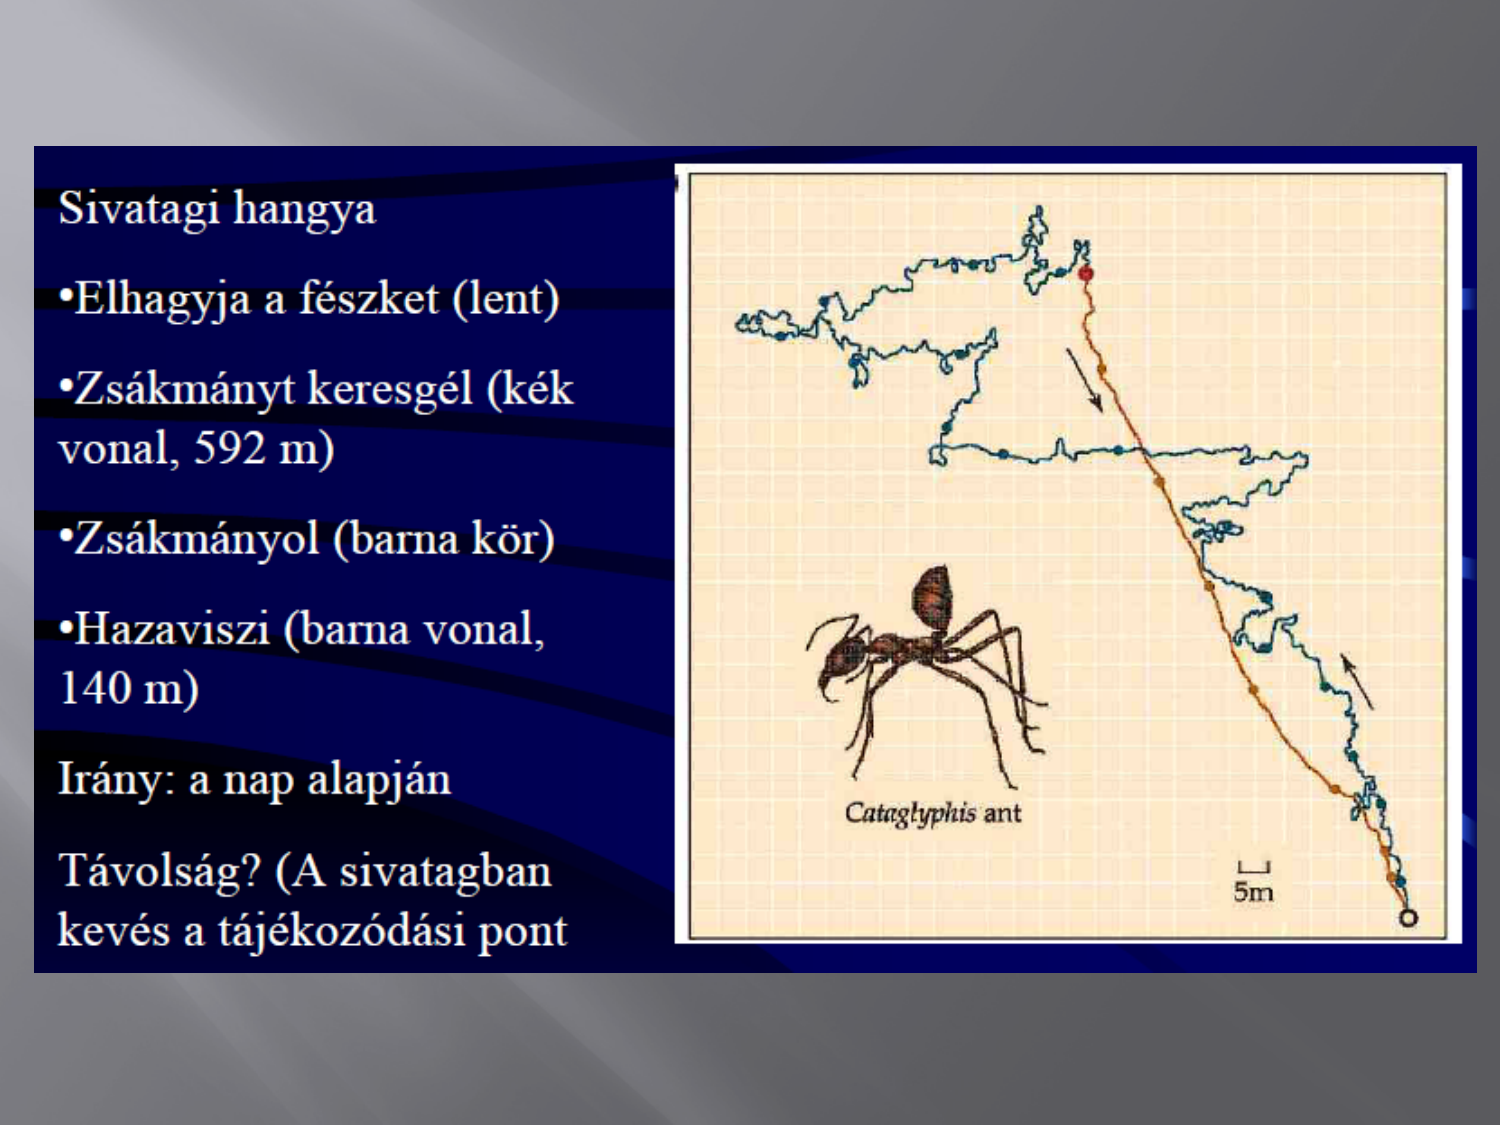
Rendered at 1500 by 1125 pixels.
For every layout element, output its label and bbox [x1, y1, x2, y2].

picture [34, 145, 1477, 973]
